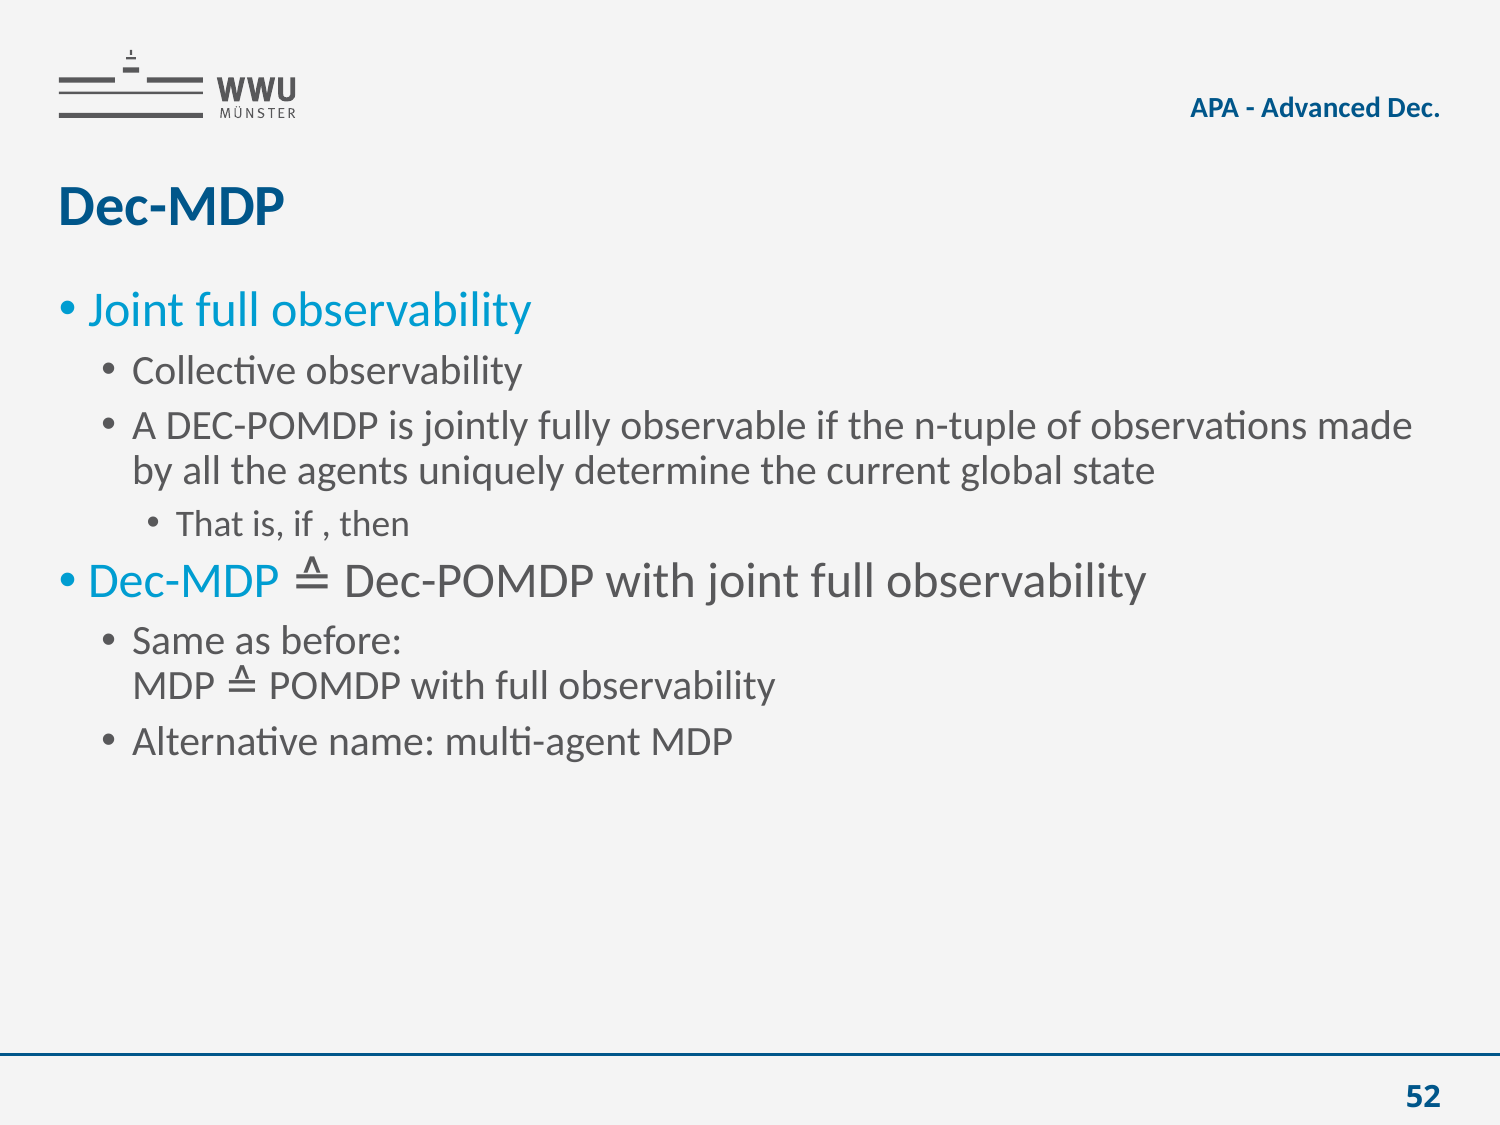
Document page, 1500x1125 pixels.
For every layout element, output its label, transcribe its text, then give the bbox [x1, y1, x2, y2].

slide_number 52 [1322, 1058, 1441, 1118]
title Dec-MDP [59, 167, 1442, 262]
slide_number APA - Advanced Dec. [590, 63, 1442, 123]
